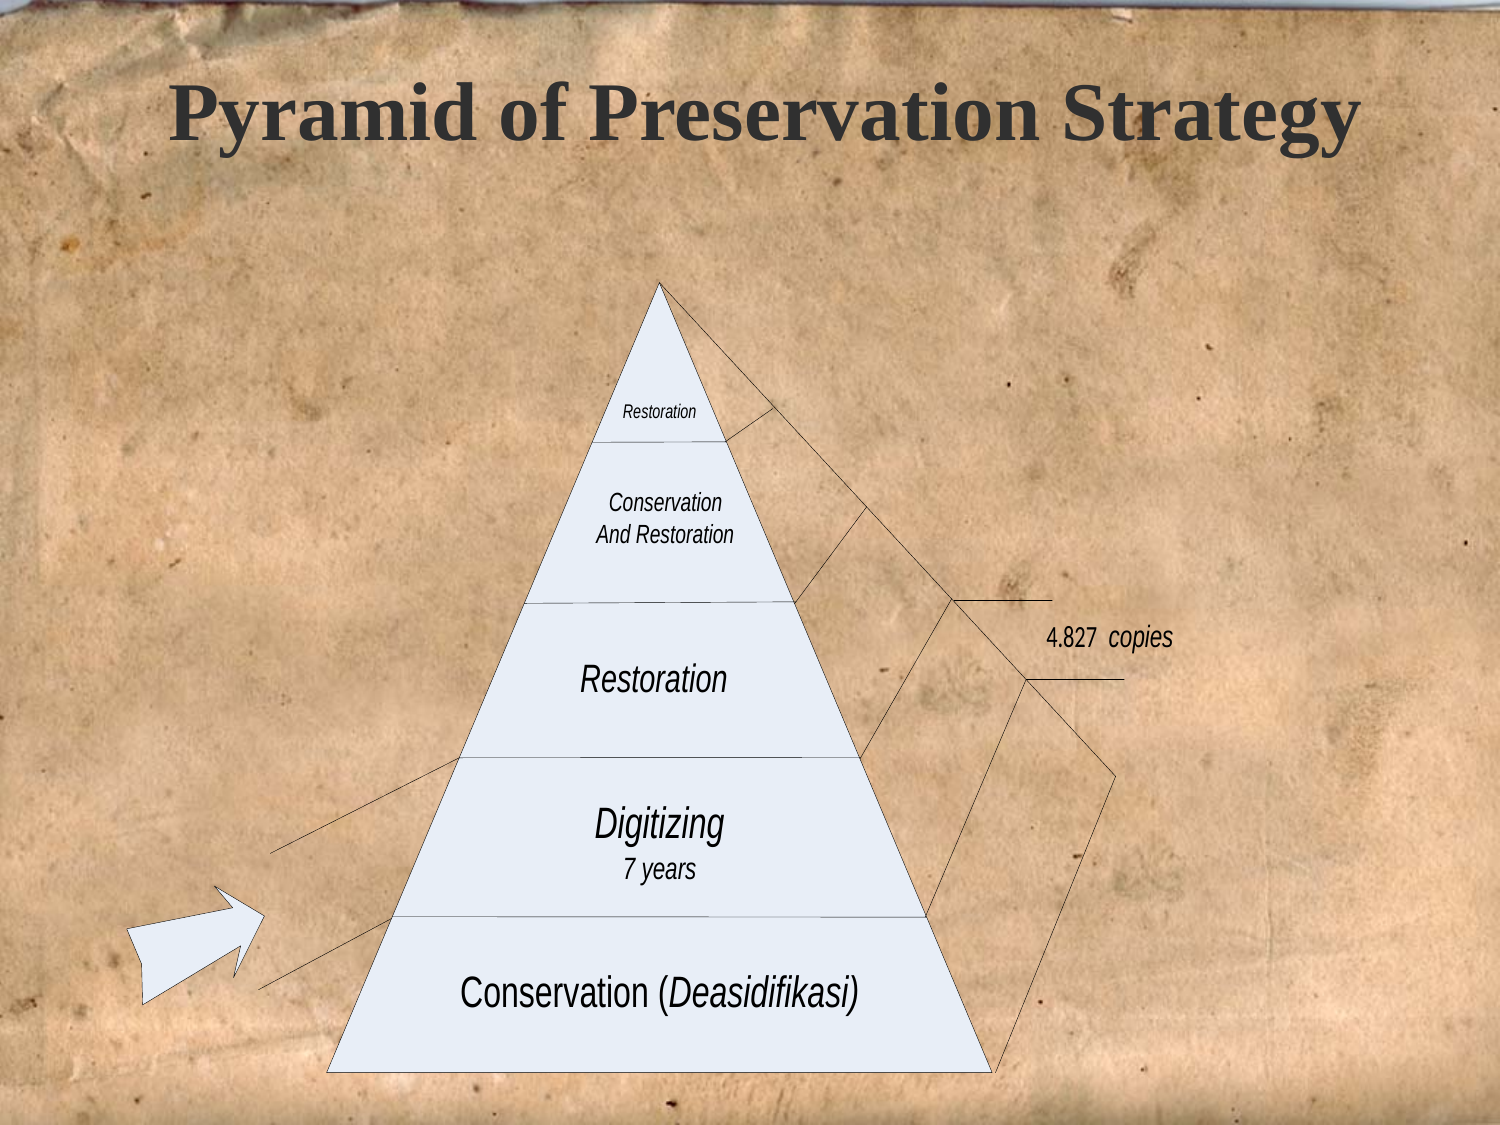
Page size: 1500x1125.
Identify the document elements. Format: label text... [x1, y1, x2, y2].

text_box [51, 255, 1408, 1076]
picture [0, 1, 1500, 1125]
text_box Pyramid of Preservation Strategy [107, 49, 1424, 165]
